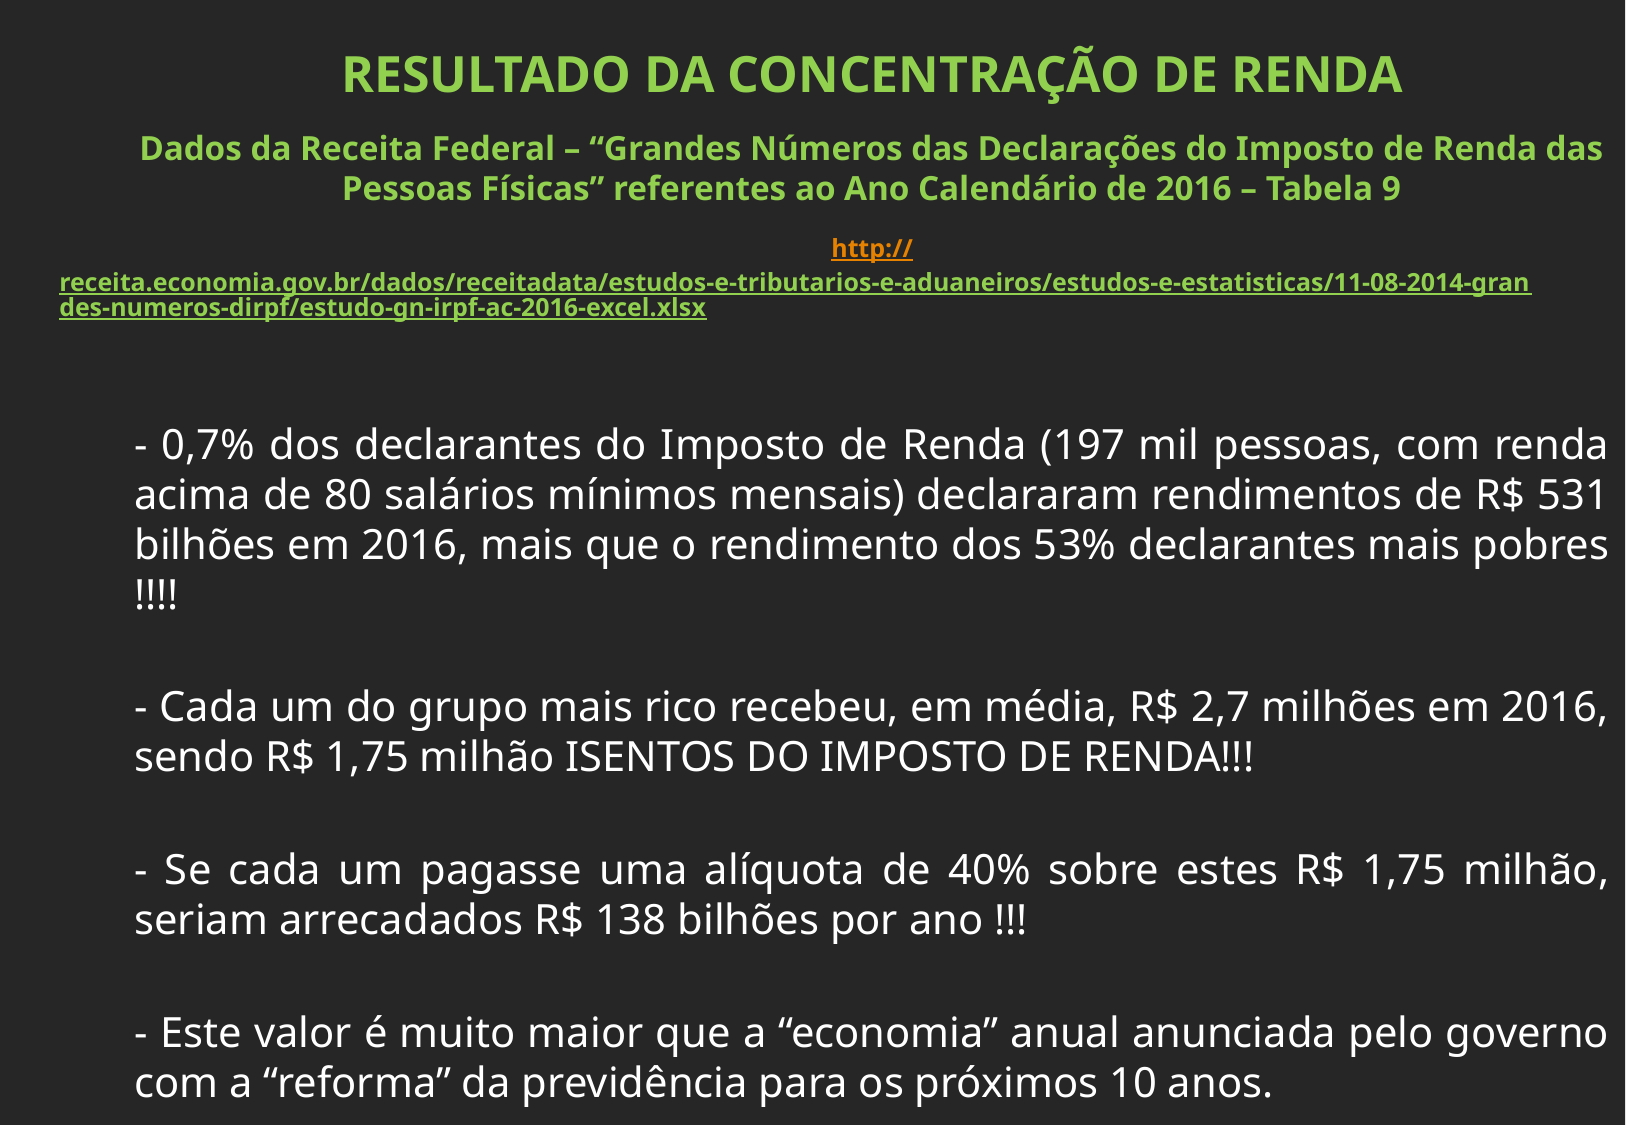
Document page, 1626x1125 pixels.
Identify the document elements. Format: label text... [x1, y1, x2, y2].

text_box RESULTADO DA CONCENTRAÇÃO DE RENDA Dados da Receita Federal – “Grandes Números das Declarações do Imposto de Renda das Pessoas Físicas” referentes ao Ano Calendário de 2016 – Tabela 9 http://receita.economia.gov.br/dados/receitadata/estudos-e-tributarios-e-aduaneiros/estudos-e-estatisticas/11-08-2014-grandes-numeros-dirpf/estudo-gn-irpf-ac-2016-excel.xlsx - 0,7% dos declarantes do Imposto de Renda (197 mil pessoas, com renda acima de 80 salários mínimos mensais) declararam rendimentos de R$ 531 bilhões em 2016, mais que o rendimento dos 53% declarantes mais pobres !!!! - Cada um do grupo mais rico recebeu, em média, R$ 2,7 milhões em 2016, sendo R$ 1,75 milhão ISENTOS DO IMPOSTO DE RENDA!!! - Se cada um pagasse uma alíquota de 40% sobre estes R$ 1,75 milhão, seriam arrecadados R$ 138 bilhões por ano !!! - Este valor é muito maior que a “economia” anual anunciada pelo governo com a “reforma” da previdência para os próximos 10 anos. DISTRIBUIR A RENDA SIM! DESTRUIR A PREVIDÊNCIA NÃO! [44, 35, 1625, 1125]
